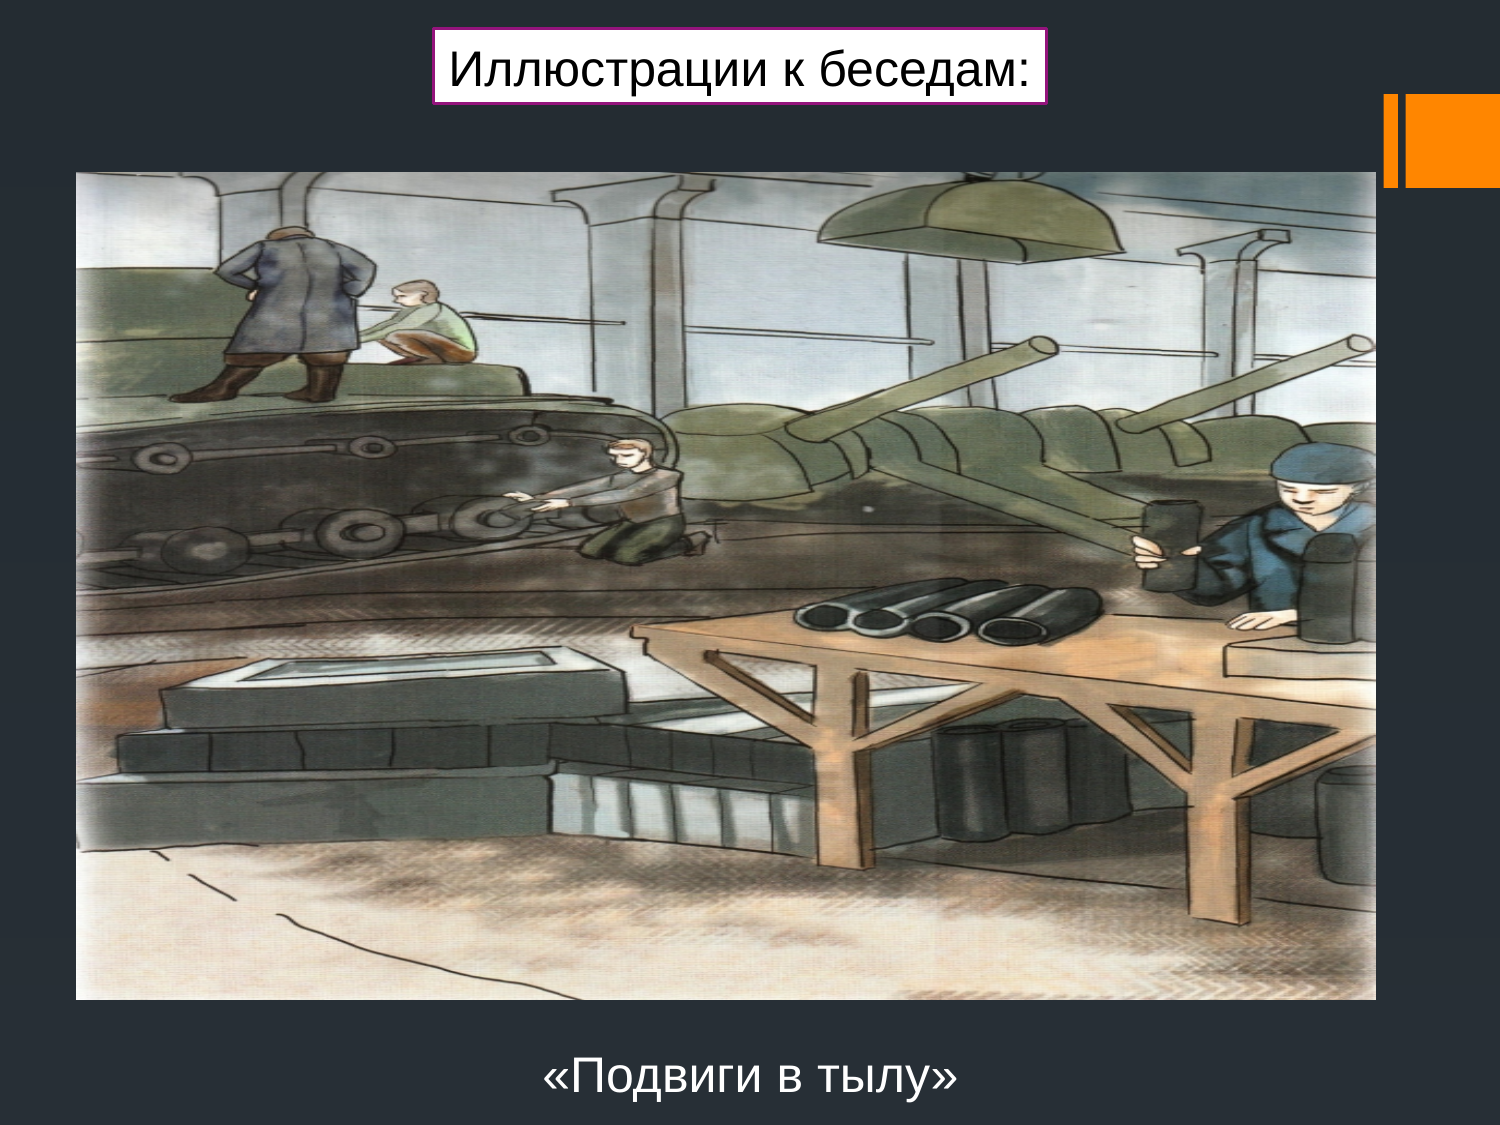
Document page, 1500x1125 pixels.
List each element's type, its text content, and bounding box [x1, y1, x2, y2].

text_box «Подвиги в тылу» [527, 1034, 974, 1110]
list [76, 172, 1377, 1000]
text_box Иллюстрации к беседам: [432, 27, 1048, 105]
